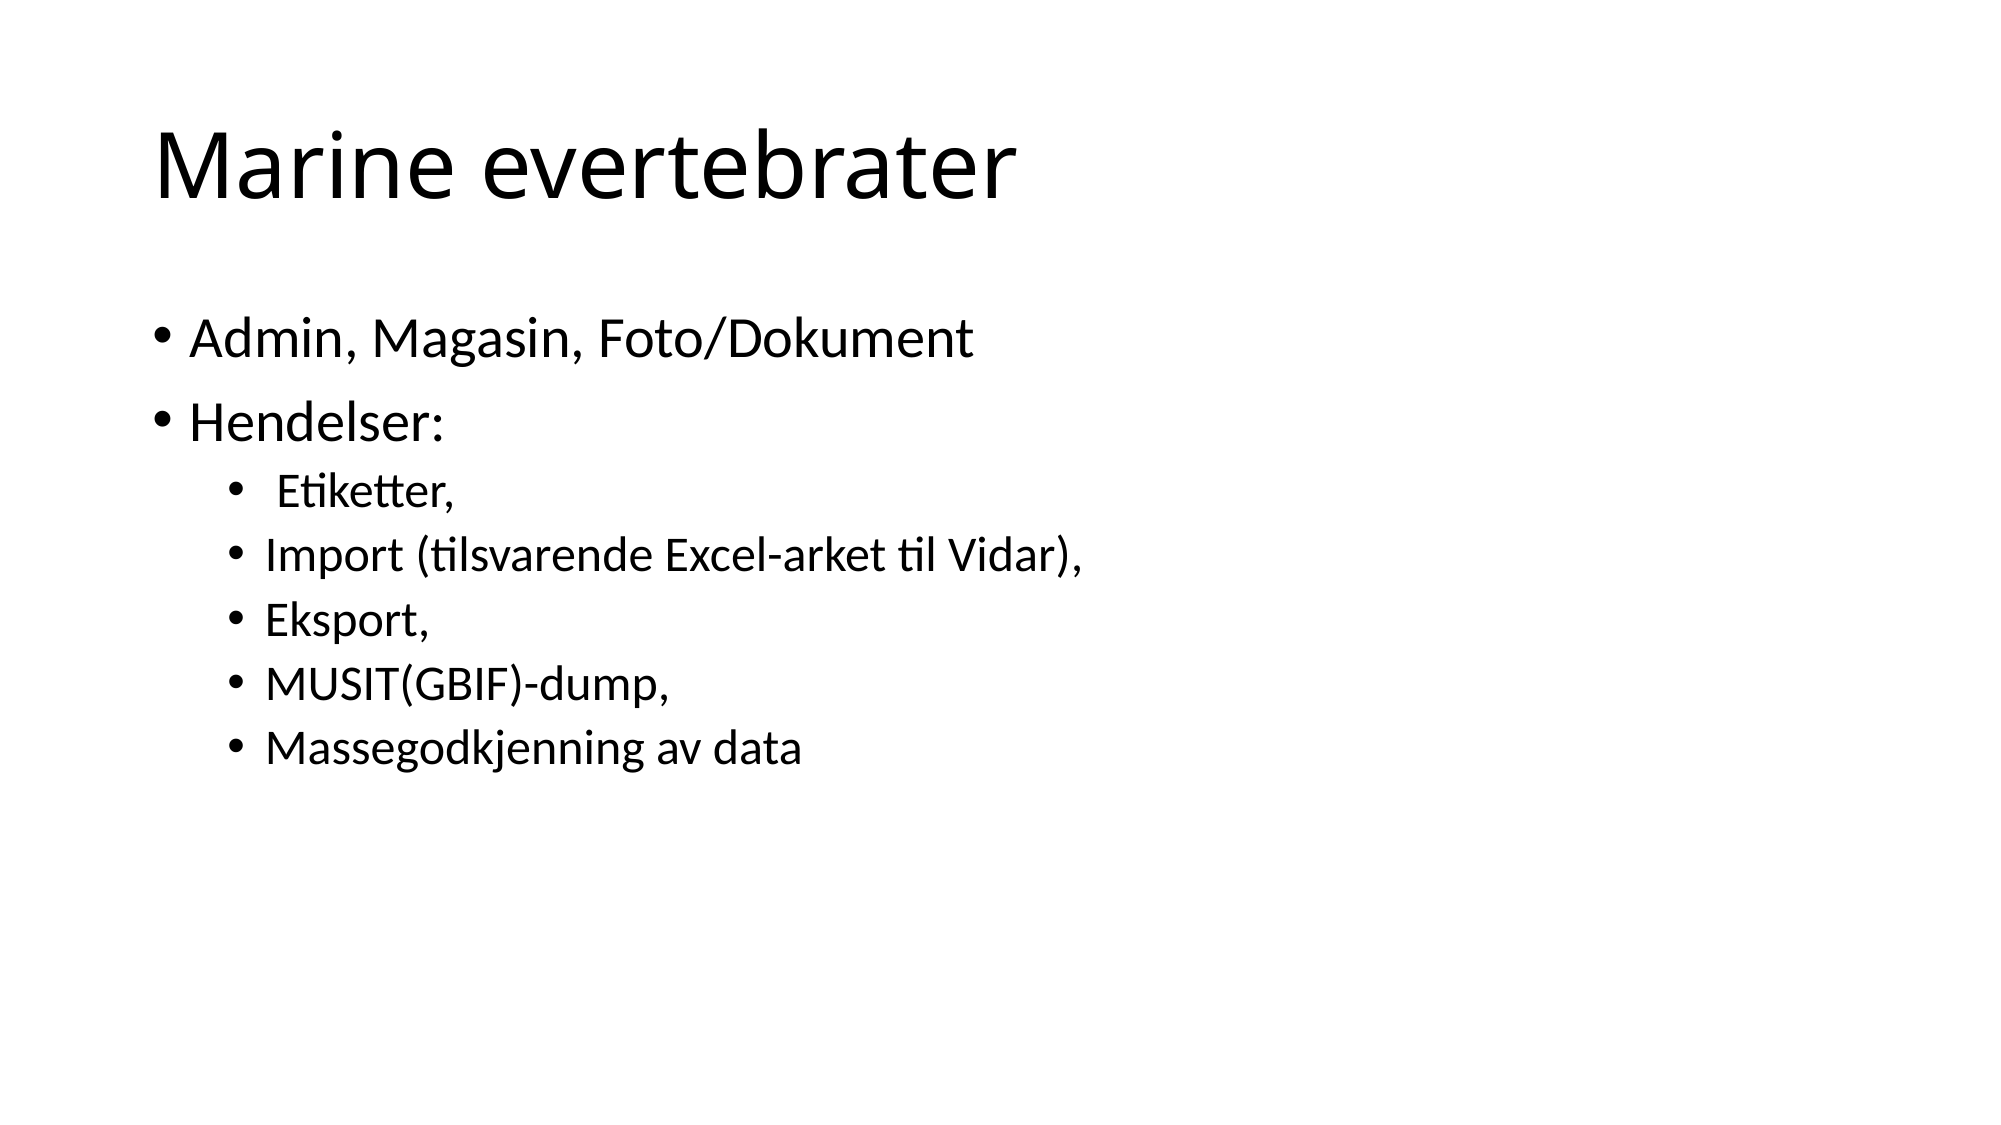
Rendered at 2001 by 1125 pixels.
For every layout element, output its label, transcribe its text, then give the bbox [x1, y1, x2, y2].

list Admin, Magasin, Foto/Dokument Hendelser: Etiketter, Import (tilsvarende Excel-arket til Vidar), Eksport, MUSIT(GBIF)-dump, Massegodkjenning av data [137, 299, 1863, 1014]
title Marine evertebrater [137, 59, 1863, 278]
